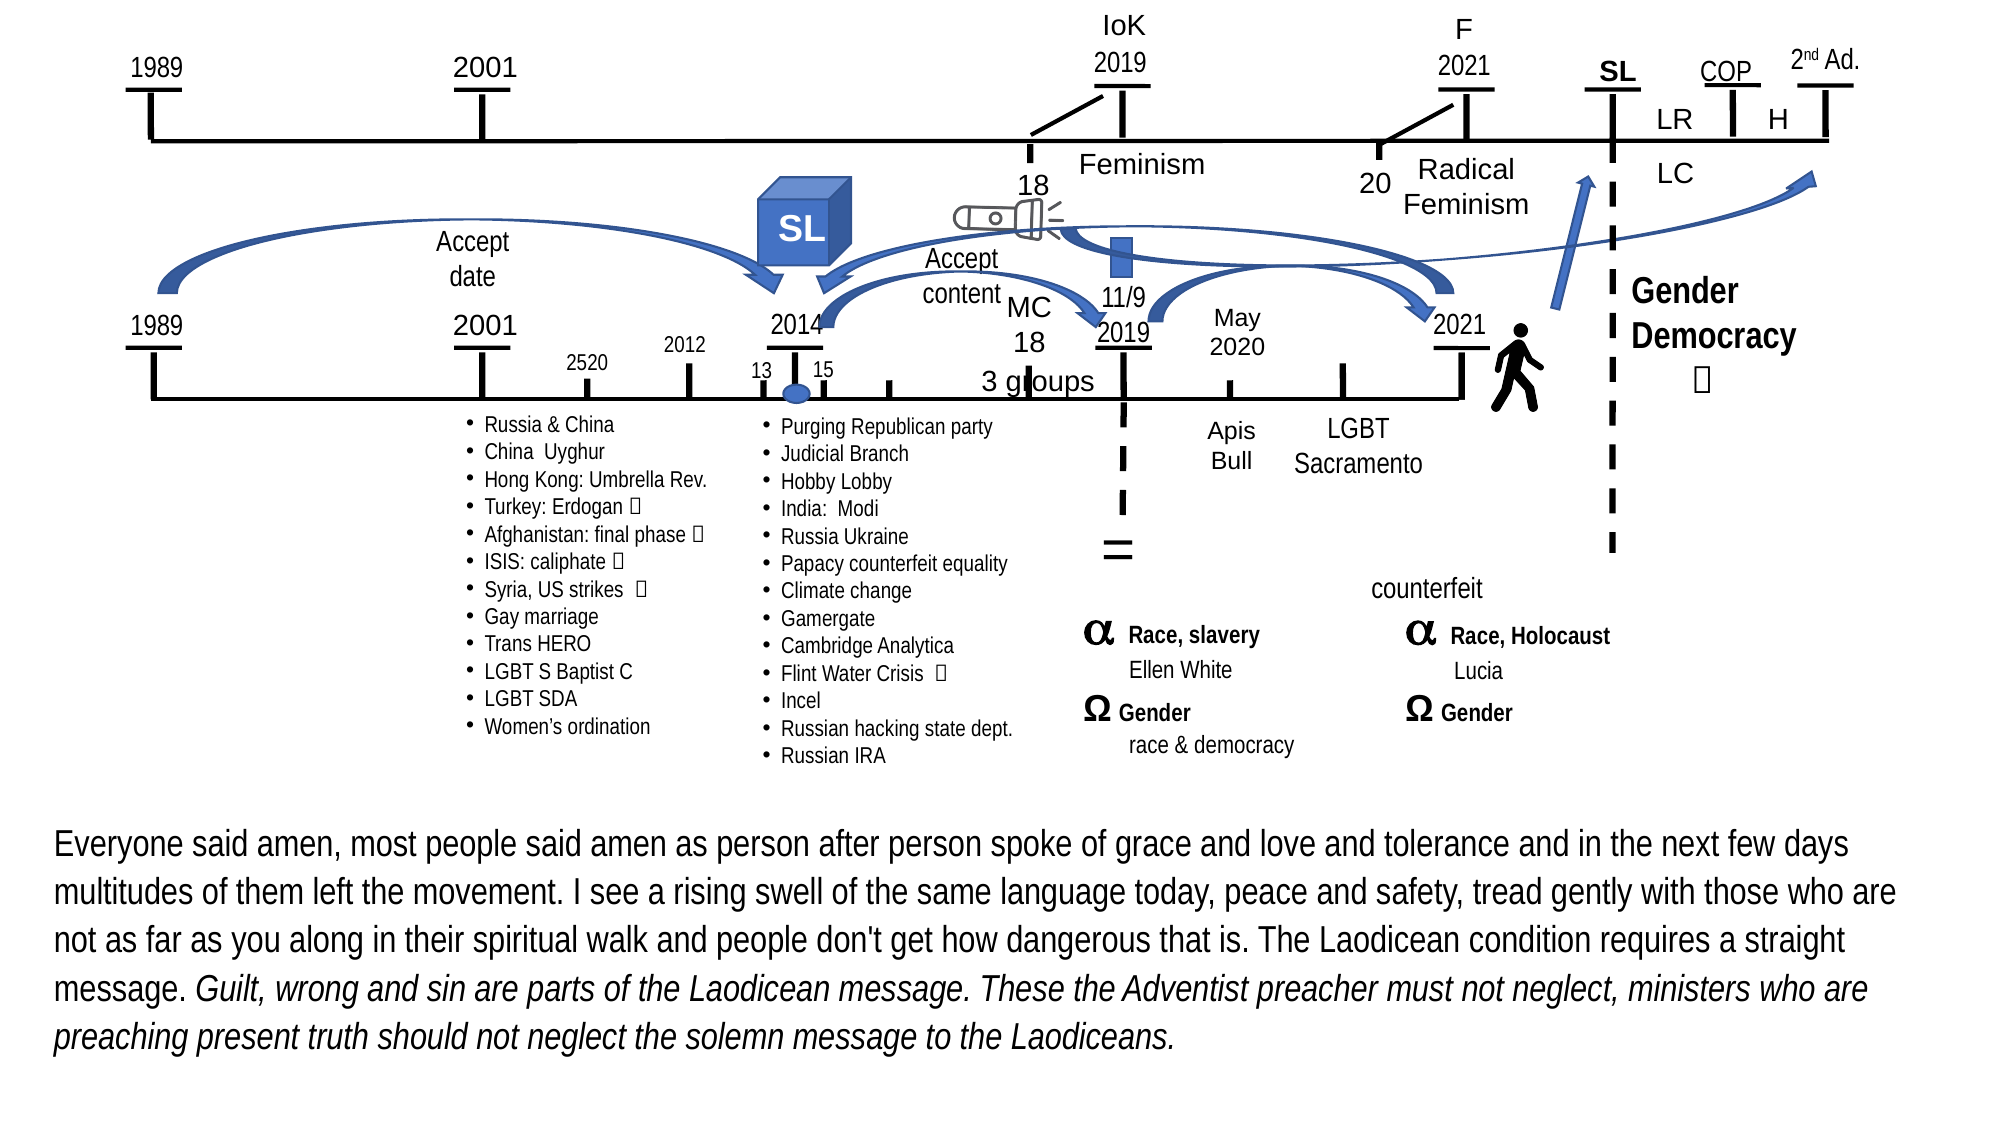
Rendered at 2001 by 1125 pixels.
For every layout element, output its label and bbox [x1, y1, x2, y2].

text_box [1625, 259, 1882, 474]
picture [939, 144, 1088, 276]
text_box [1626, 147, 1725, 195]
text_box [1414, 4, 1514, 84]
text_box [415, 42, 556, 90]
text_box [39, 808, 1955, 1065]
text_box [1187, 403, 1446, 493]
text_box [86, 42, 228, 90]
text_box [1568, 46, 1668, 93]
text_box [651, 323, 719, 398]
text_box [86, 300, 228, 348]
text_box [1077, 588, 1320, 760]
picture [1491, 323, 1544, 412]
text_box [1087, 502, 1151, 561]
text_box [1357, 563, 1676, 735]
text_box [157, 216, 785, 295]
text_box [1074, 0, 1174, 81]
text_box [1030, 95, 1104, 136]
text_box [1676, 34, 1896, 84]
text_box [415, 300, 633, 398]
text_box [150, 94, 1830, 224]
text_box [150, 169, 1818, 776]
